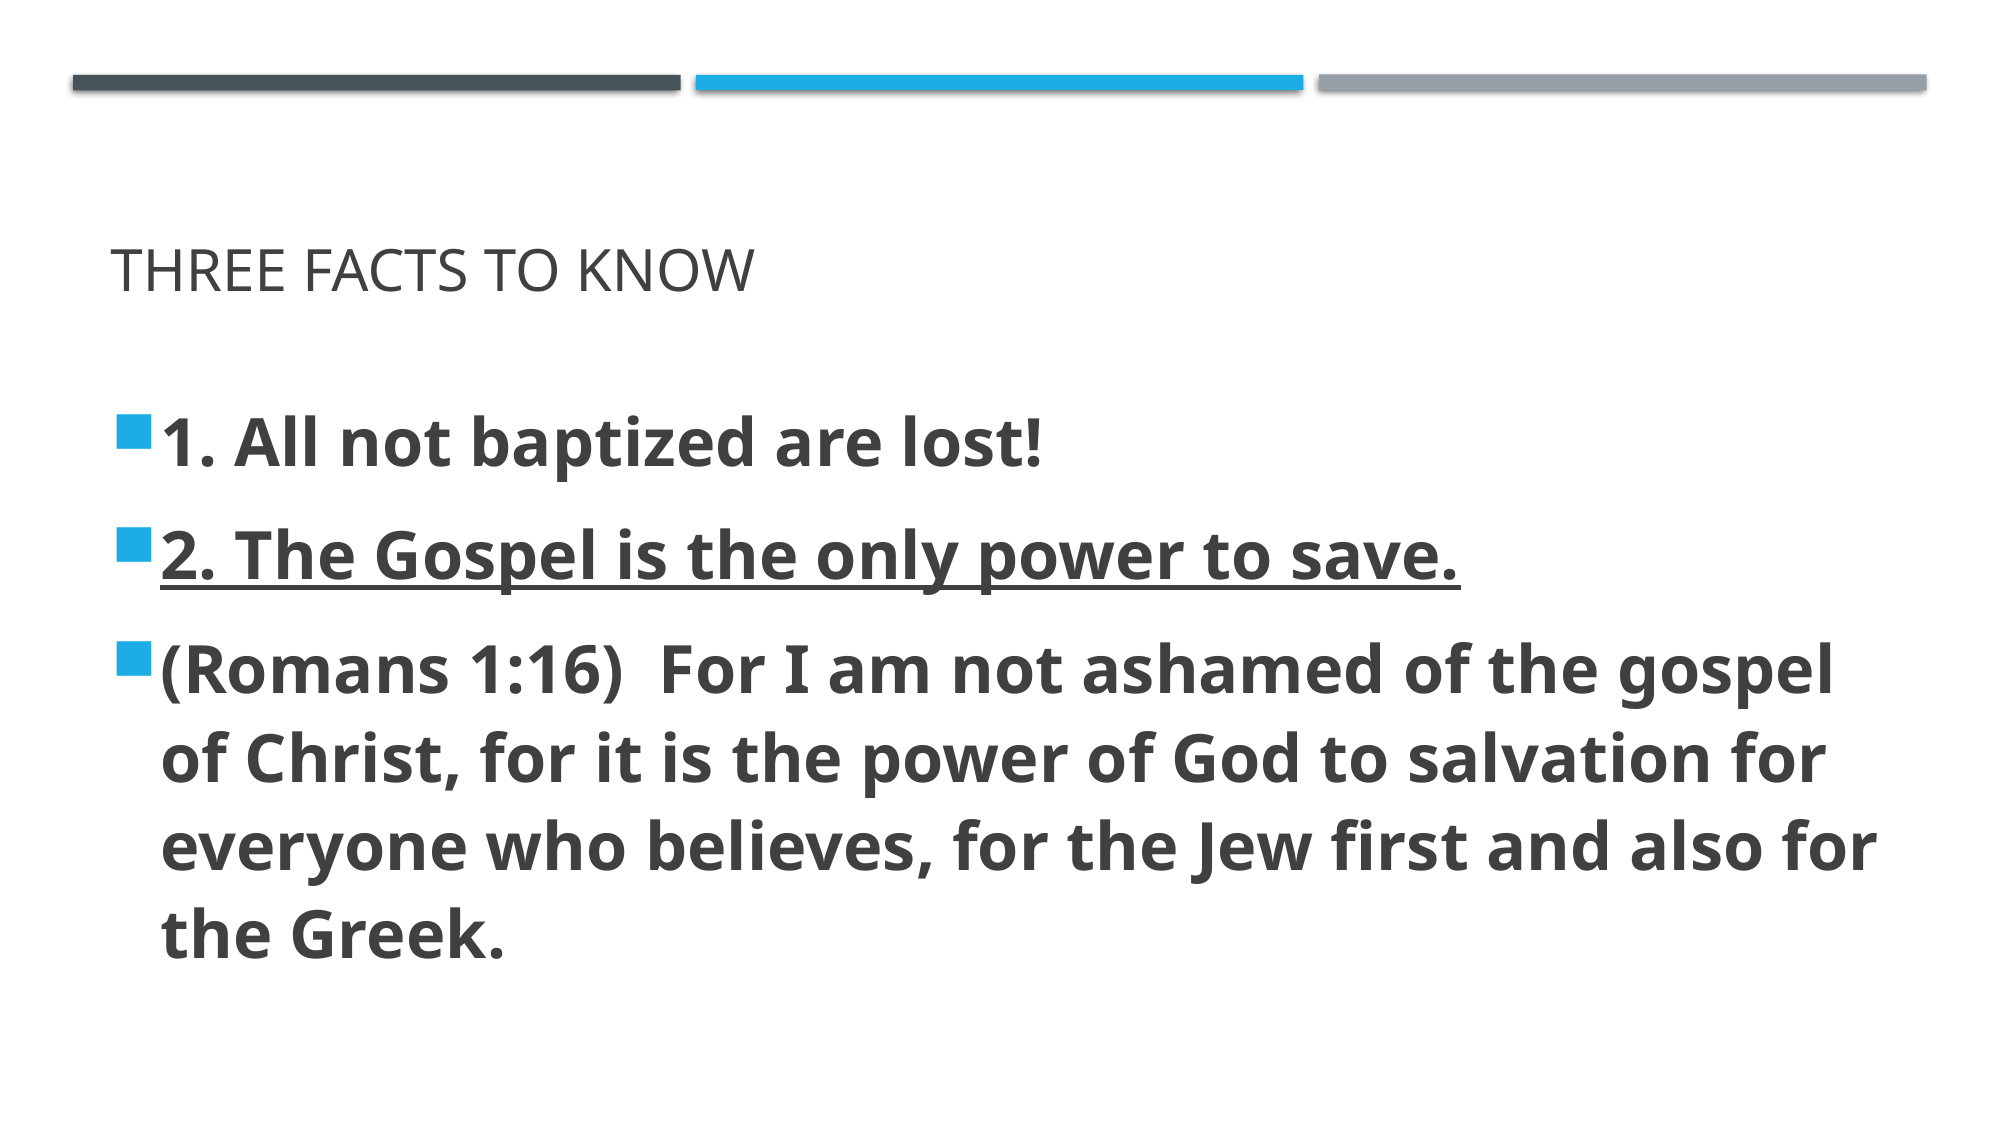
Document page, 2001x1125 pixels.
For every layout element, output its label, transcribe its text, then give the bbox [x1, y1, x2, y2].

list 1. All not baptized are lost! 2. The Gospel is the only power to save. (Romans 1:16) For I am not ashamed of the gospel of Christ, for it is the power of God to salvation for everyone who believes, for the Jew first and also for the Greek. [95, 383, 1905, 981]
title Three facts to know [95, 115, 1905, 311]
